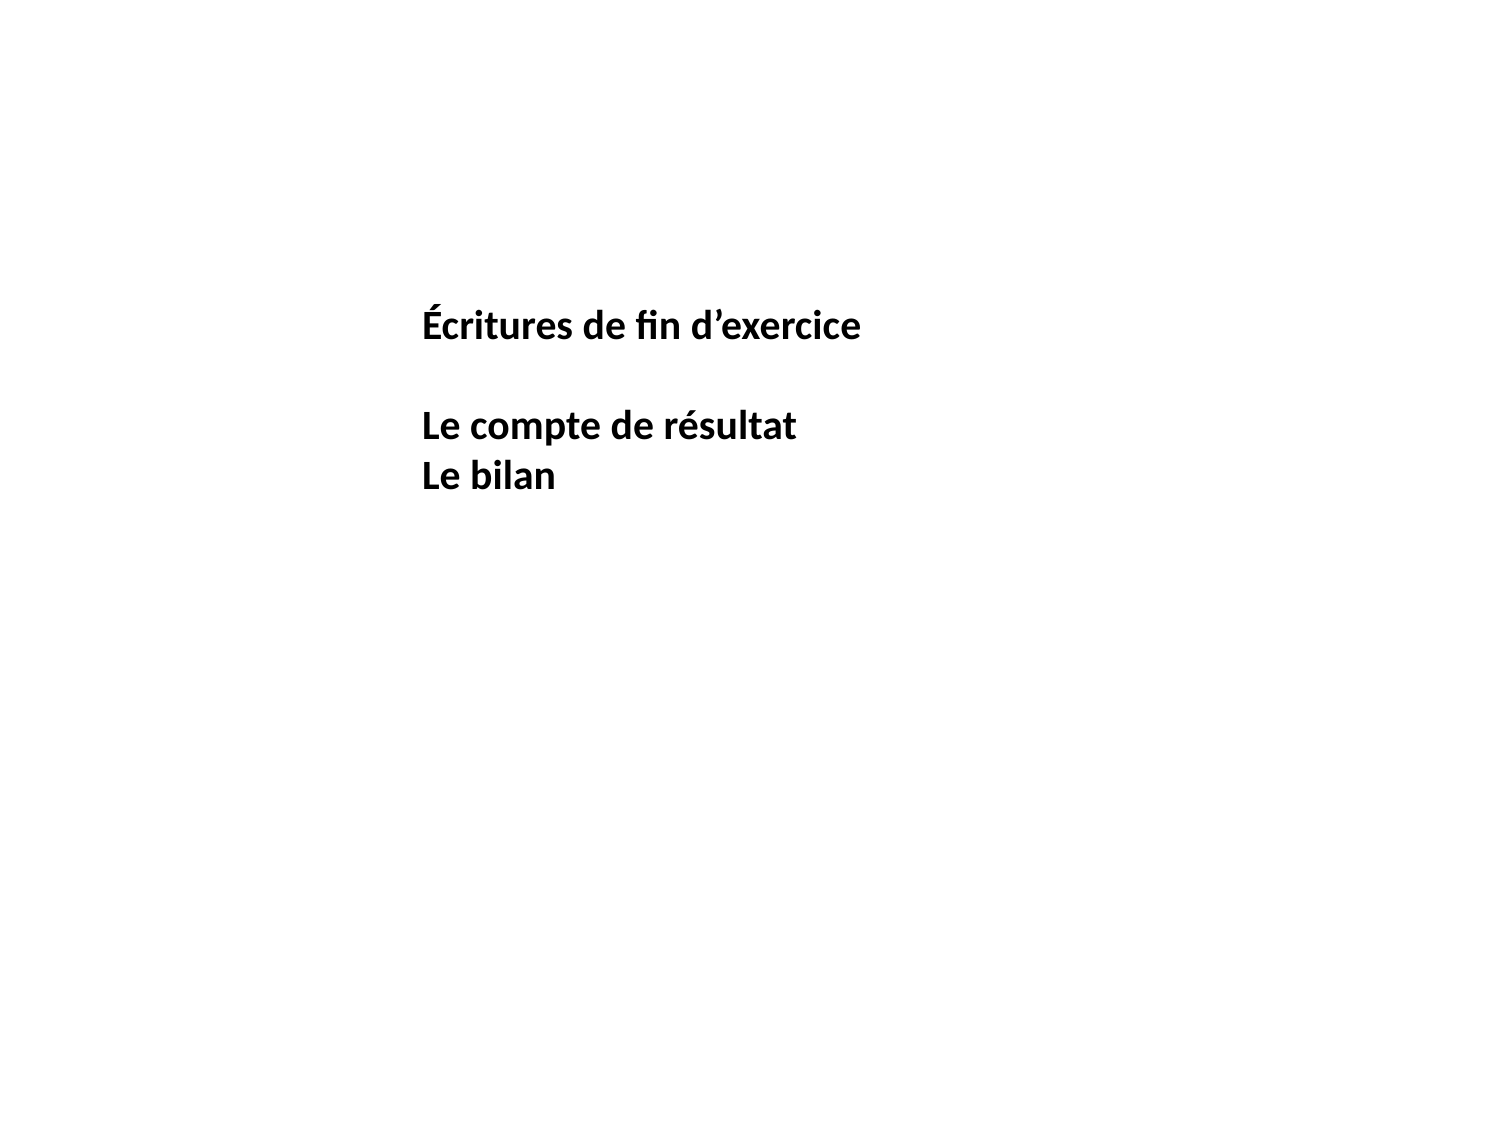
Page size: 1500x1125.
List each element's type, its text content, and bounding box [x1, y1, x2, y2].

text_box Écritures de fin d’exercice Le compte de résultat Le bilan [407, 290, 1152, 506]
